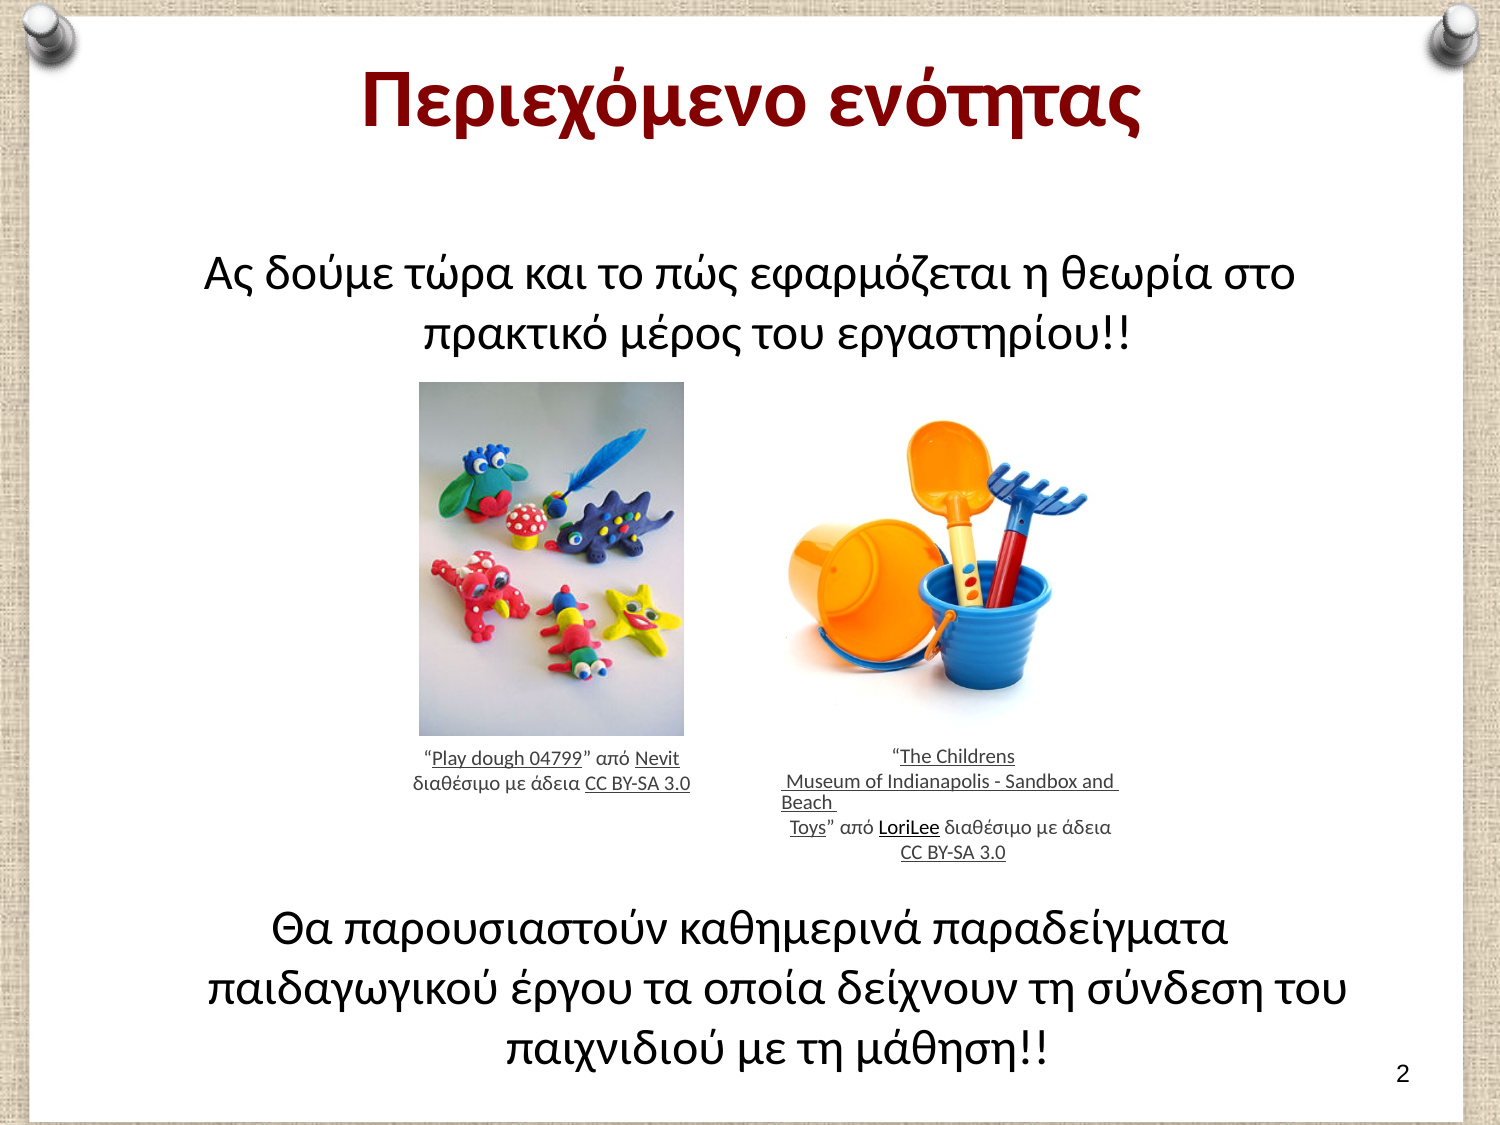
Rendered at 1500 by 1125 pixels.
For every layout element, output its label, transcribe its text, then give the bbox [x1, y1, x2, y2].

slide_number 1 [1074, 1042, 1425, 1103]
text_box “The Childrens Museum of Indianapolis - Sandbox and Beach Toys” από LoriLee διαθέσιμο με άδεια CC BY-SA 3.0 [766, 753, 1140, 850]
title Περιεχόμενο ενότητας [76, 19, 1427, 169]
list Ας δούμε τώρα και το πώς εφαρμόζεται η θεωρία στο πρακτικό μέρος του εργαστηρίου!! Θα παρουσιαστούν καθημερινά παραδείγματα παιδαγωγικού έργου τα οποία δείχνουν τη σύνδεση του παιχνιδιού με τη μάθηση!! [135, 231, 1365, 1094]
text_box “Play dough 04799” από Nevit διαθέσιμο με άδεια CC BY-SA 3.0 [374, 737, 729, 802]
picture [0, 0, 1500, 1125]
